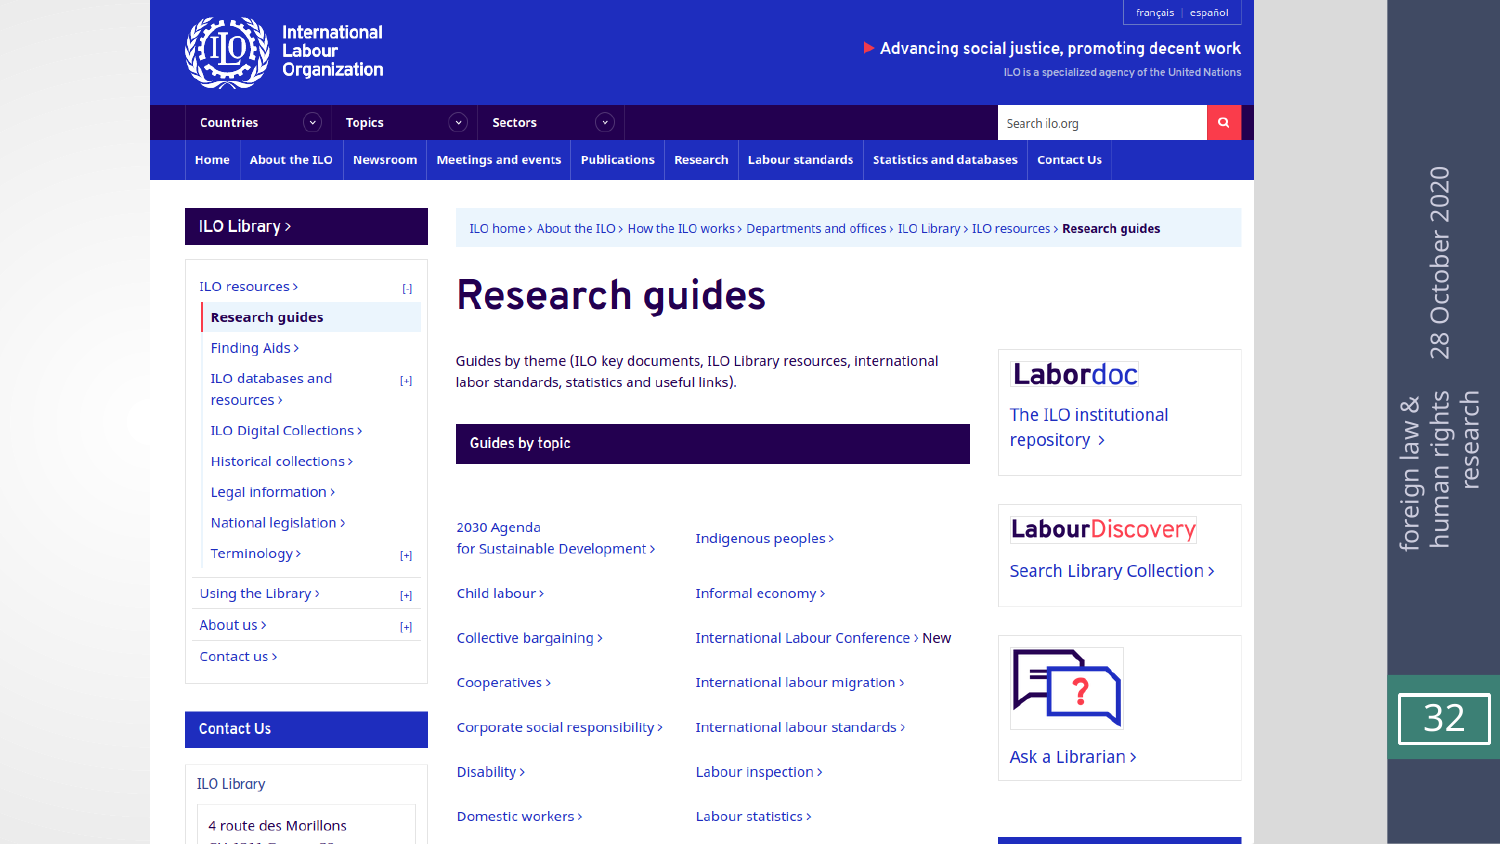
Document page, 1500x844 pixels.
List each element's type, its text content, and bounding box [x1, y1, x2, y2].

text_box <number> [1399, 695, 1490, 744]
text_box 28 October 2020 [1408, 75, 1469, 375]
picture [149, 0, 1254, 844]
text_box foreign law & human rights research [1408, 375, 1469, 667]
